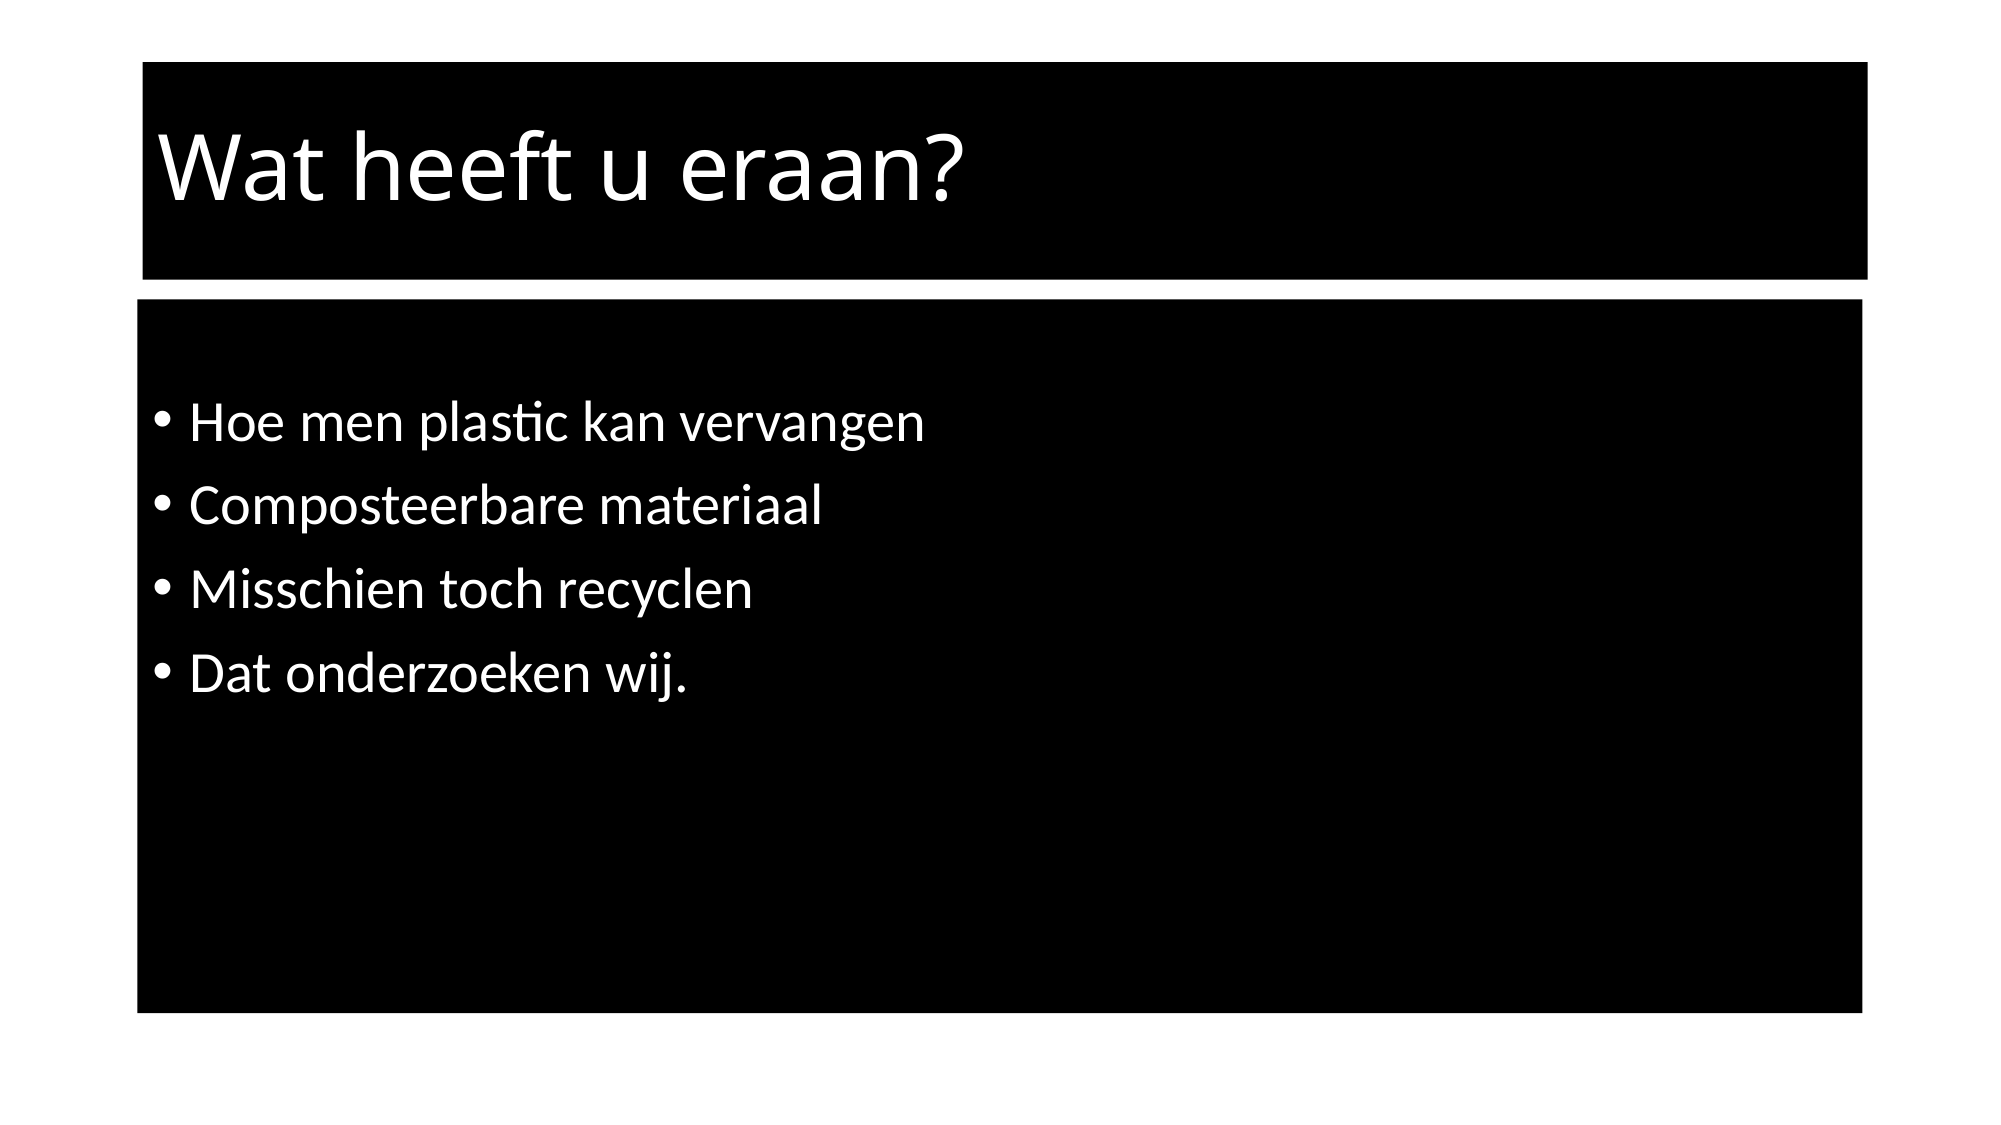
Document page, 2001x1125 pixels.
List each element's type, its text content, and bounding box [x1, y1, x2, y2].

list Waarom wordt plastic gebruikt Hoe men plastic kan vervangen Composteerbare materiaal Misschien toch recyclen Dat onderzoeken wij. [137, 299, 1863, 1014]
title Wat heeft u eraan? [142, 62, 1868, 280]
